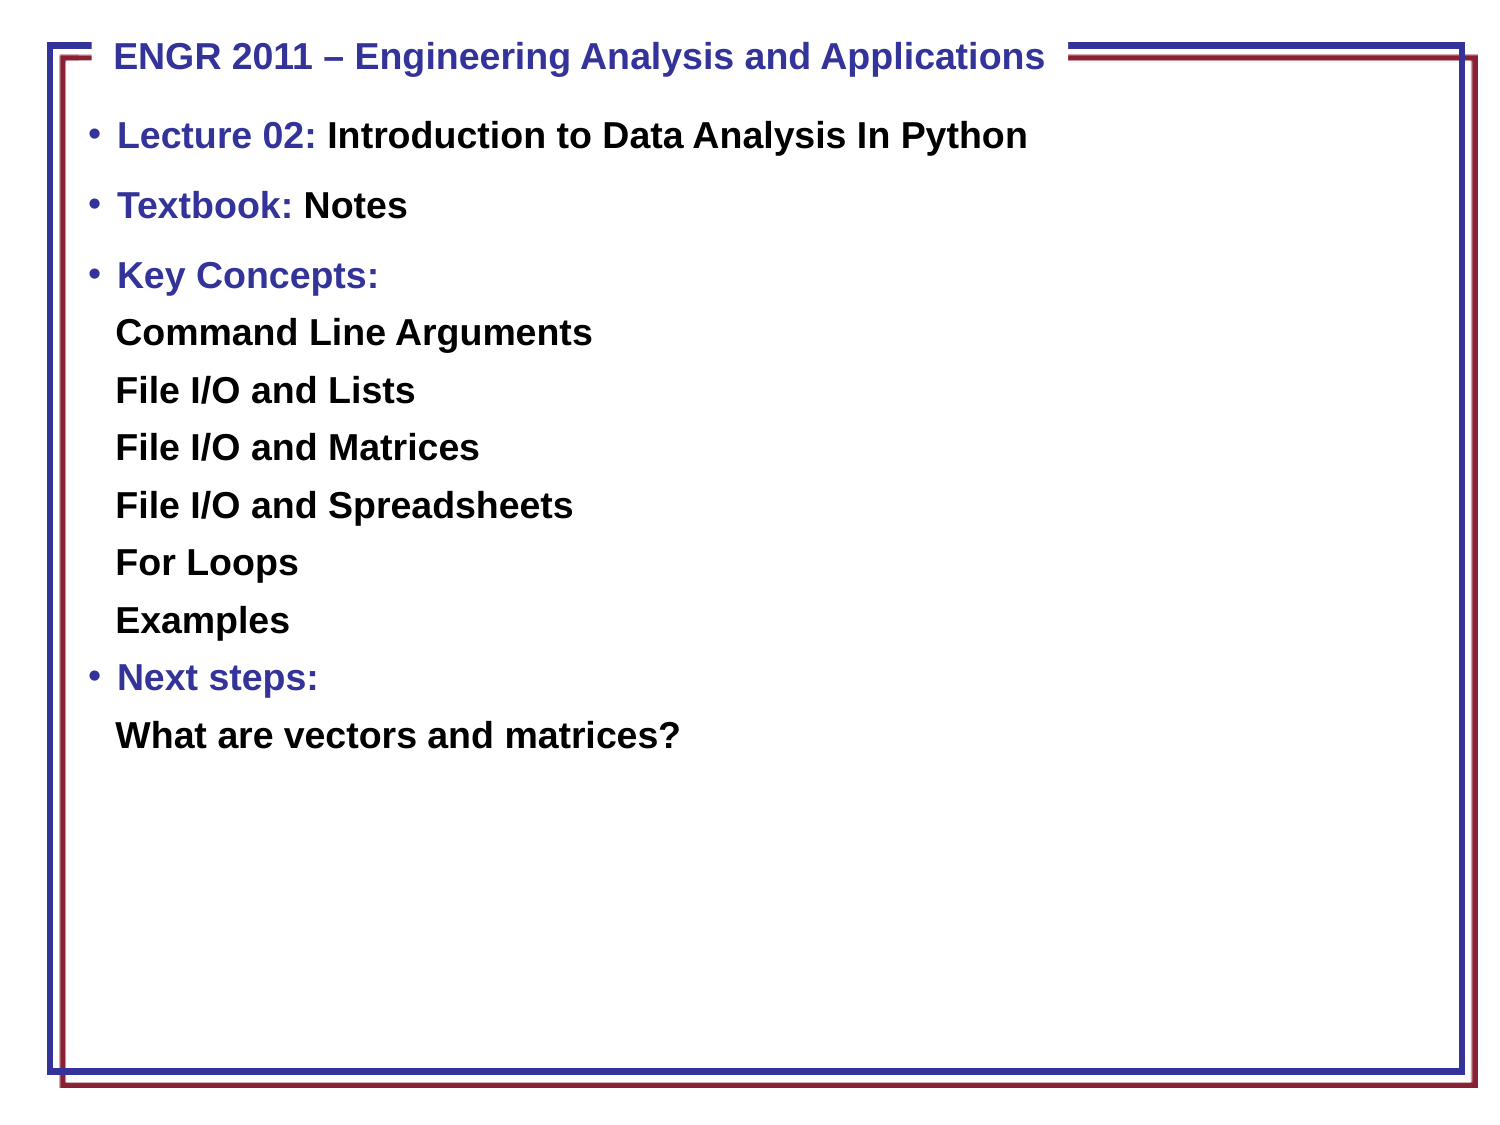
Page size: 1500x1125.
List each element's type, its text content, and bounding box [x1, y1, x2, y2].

text_box Lecture 02: Introduction to Data Analysis In Python Textbook: Notes Key Concepts: Command Line Arguments File I/O and Lists File I/O and Matrices File I/O and Spreadsheets For Loops Examples Next steps: What are vectors and matrices? [88, 110, 1438, 1056]
